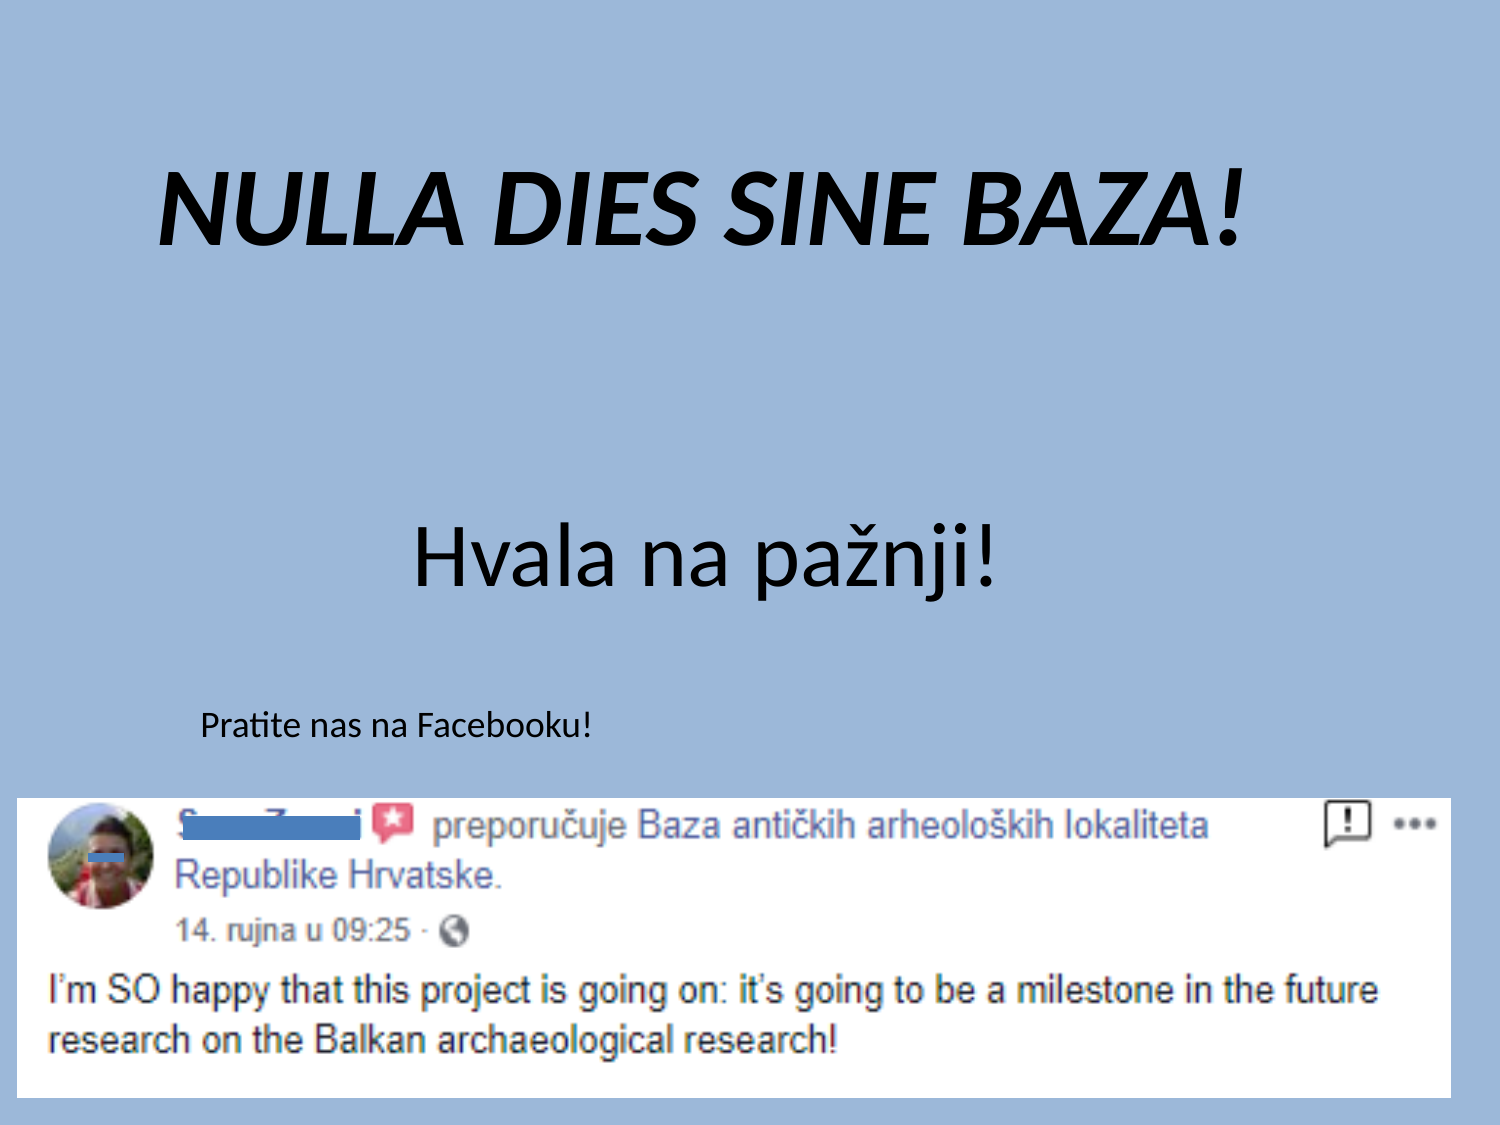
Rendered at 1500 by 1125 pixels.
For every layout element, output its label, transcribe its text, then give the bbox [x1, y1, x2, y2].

text_box NULLA DIES SINE BAZA! [29, 125, 1377, 605]
text_box Pratite nas na Facebooku! [185, 692, 626, 753]
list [17, 798, 1451, 1098]
title Hvala na pažnji! [32, 456, 1383, 644]
